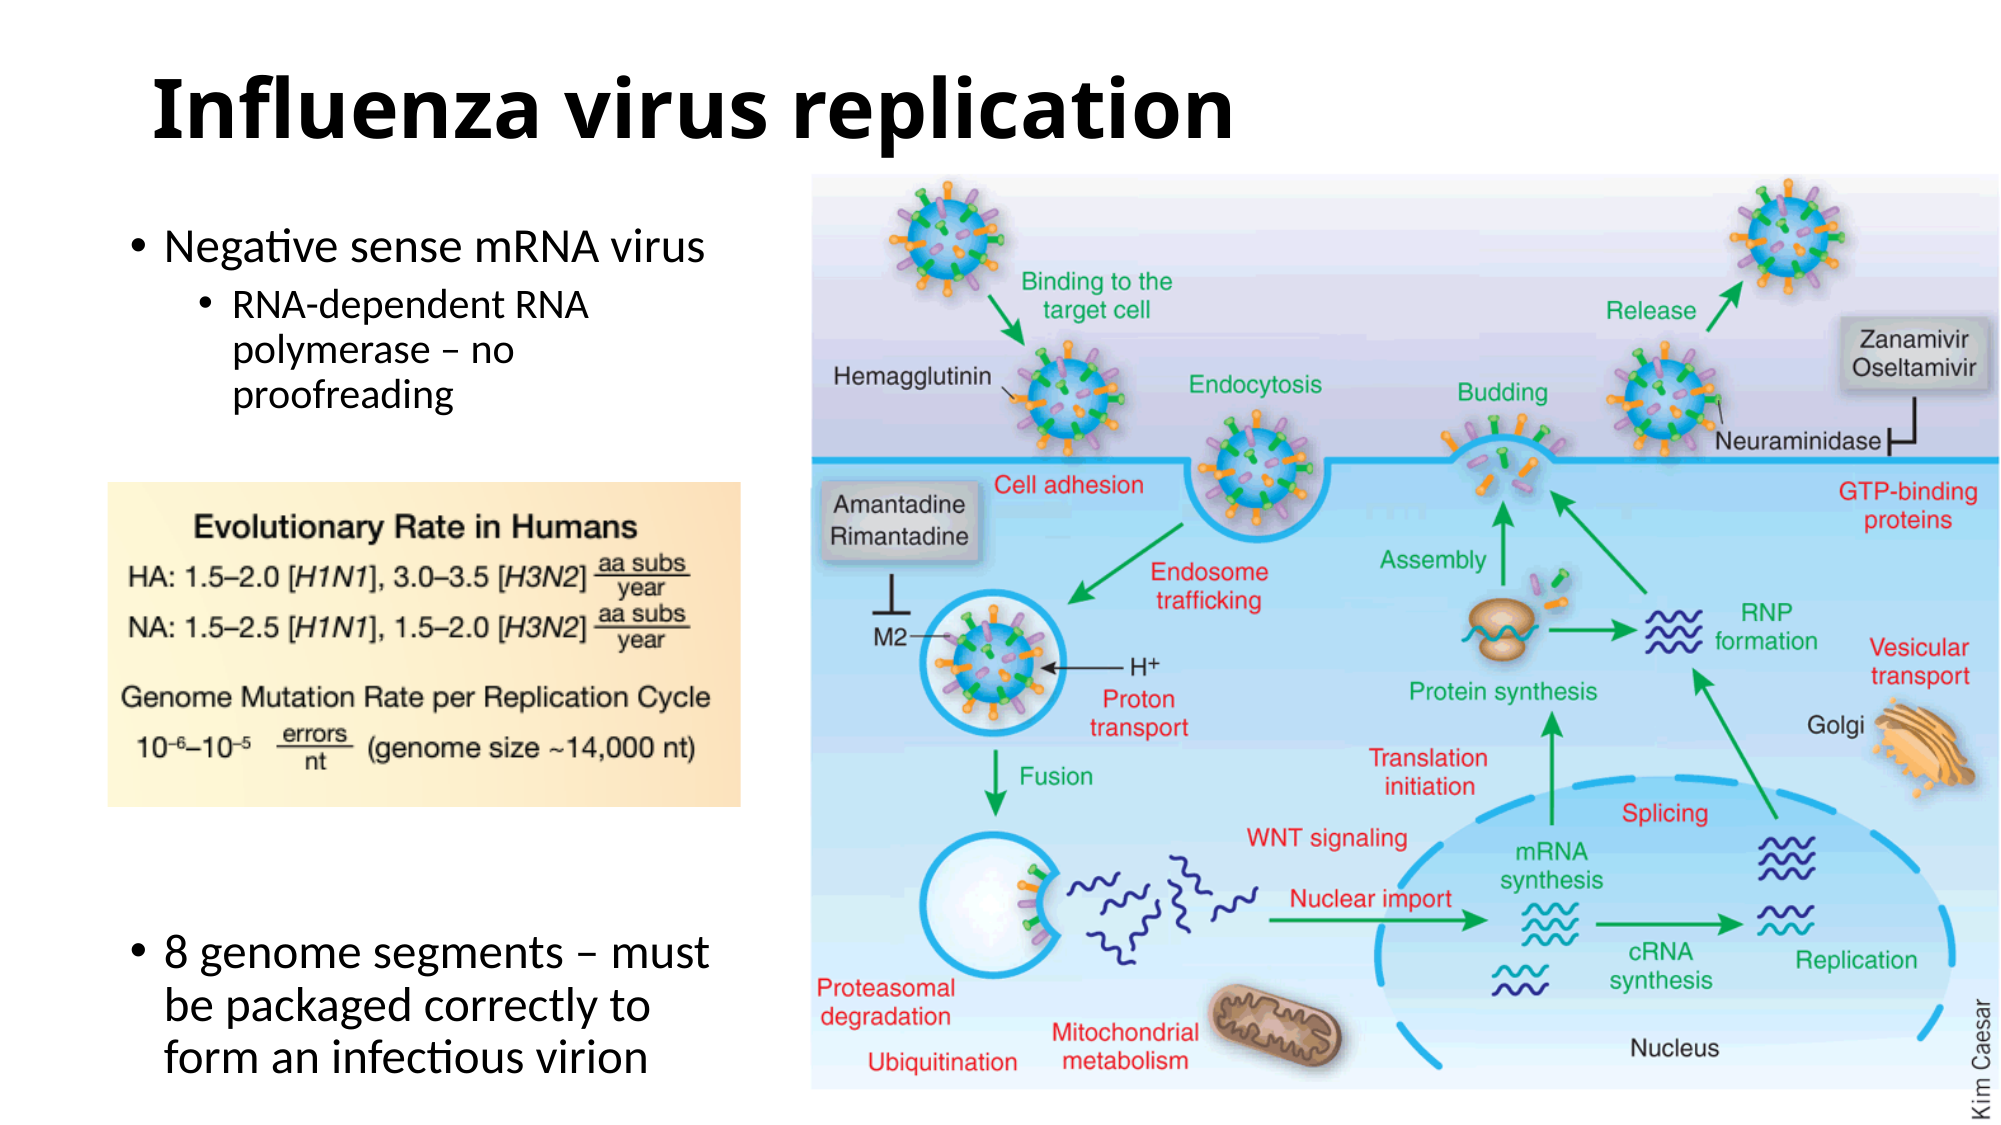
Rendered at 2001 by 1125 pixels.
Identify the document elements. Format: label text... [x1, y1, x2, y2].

picture [107, 482, 741, 807]
list Negative sense mRNA virus RNA-dependent RNA polymerase – no proofreading 8 genome segments – must be packaged correctly to form an infectious virion [114, 807, 741, 1107]
picture [799, 159, 2000, 1125]
list Negative sense mRNA virus RNA-dependent RNA polymerase – no proofreading 8 genome segments – must be packaged correctly to form an infectious virion [114, 213, 741, 482]
text_box Influenza virus replication [137, 59, 1863, 165]
